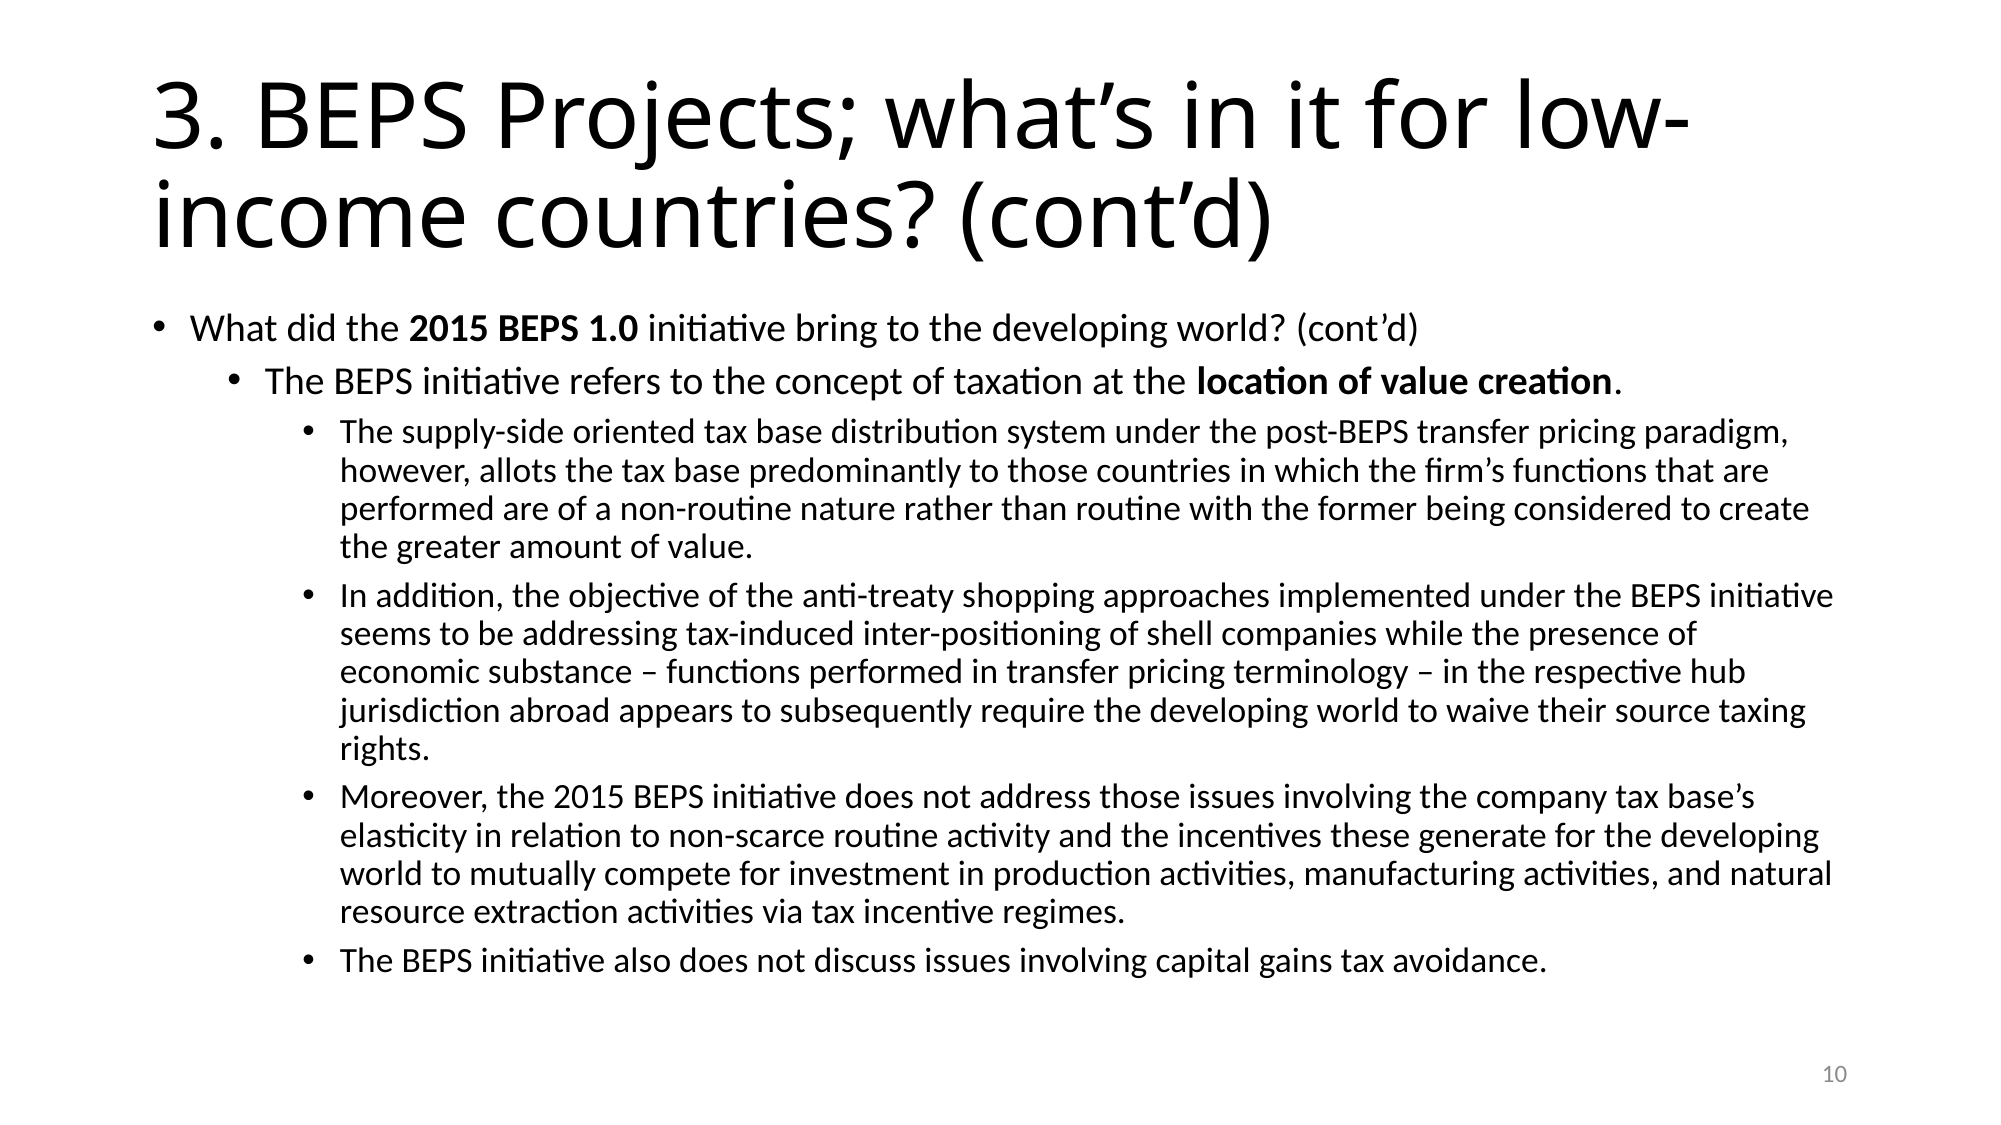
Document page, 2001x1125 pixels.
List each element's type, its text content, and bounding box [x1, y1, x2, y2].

title 3. BEPS Projects; what’s in it for low-income countries? (cont’d) [137, 59, 1863, 278]
slide_number 10 [1412, 1042, 1863, 1103]
list What did the 2015 BEPS 1.0 initiative bring to the developing world? (cont’d) The BEPS initiative refers to the concept of taxation at the location of value creation. The supply-side oriented tax base distribution system under the post-BEPS transfer pricing paradigm, however, allots the tax base predominantly to those countries in which the firm’s functions that are performed are of a non-routine nature rather than routine with the former being considered to create the greater amount of value. In addition, the objective of the anti-treaty shopping approaches implemented under the BEPS initiative seems to be addressing tax-induced inter-positioning of shell companies while the presence of economic substance – functions performed in transfer pricing terminology – in the respective hub jurisdiction abroad appears to subsequently require the developing world to waive their source taxing rights. Moreover, the 2015 BEPS initiative does not address those issues involving the company tax base’s elasticity in relation to non-scarce routine activity and the incentives these generate for the developing world to mutually compete for investment in production activities, manufacturing activities, and natural resource extraction activities via tax incentive regimes. The BEPS initiative also does not discuss issues involving capital gains tax avoidance. [137, 299, 1863, 1014]
